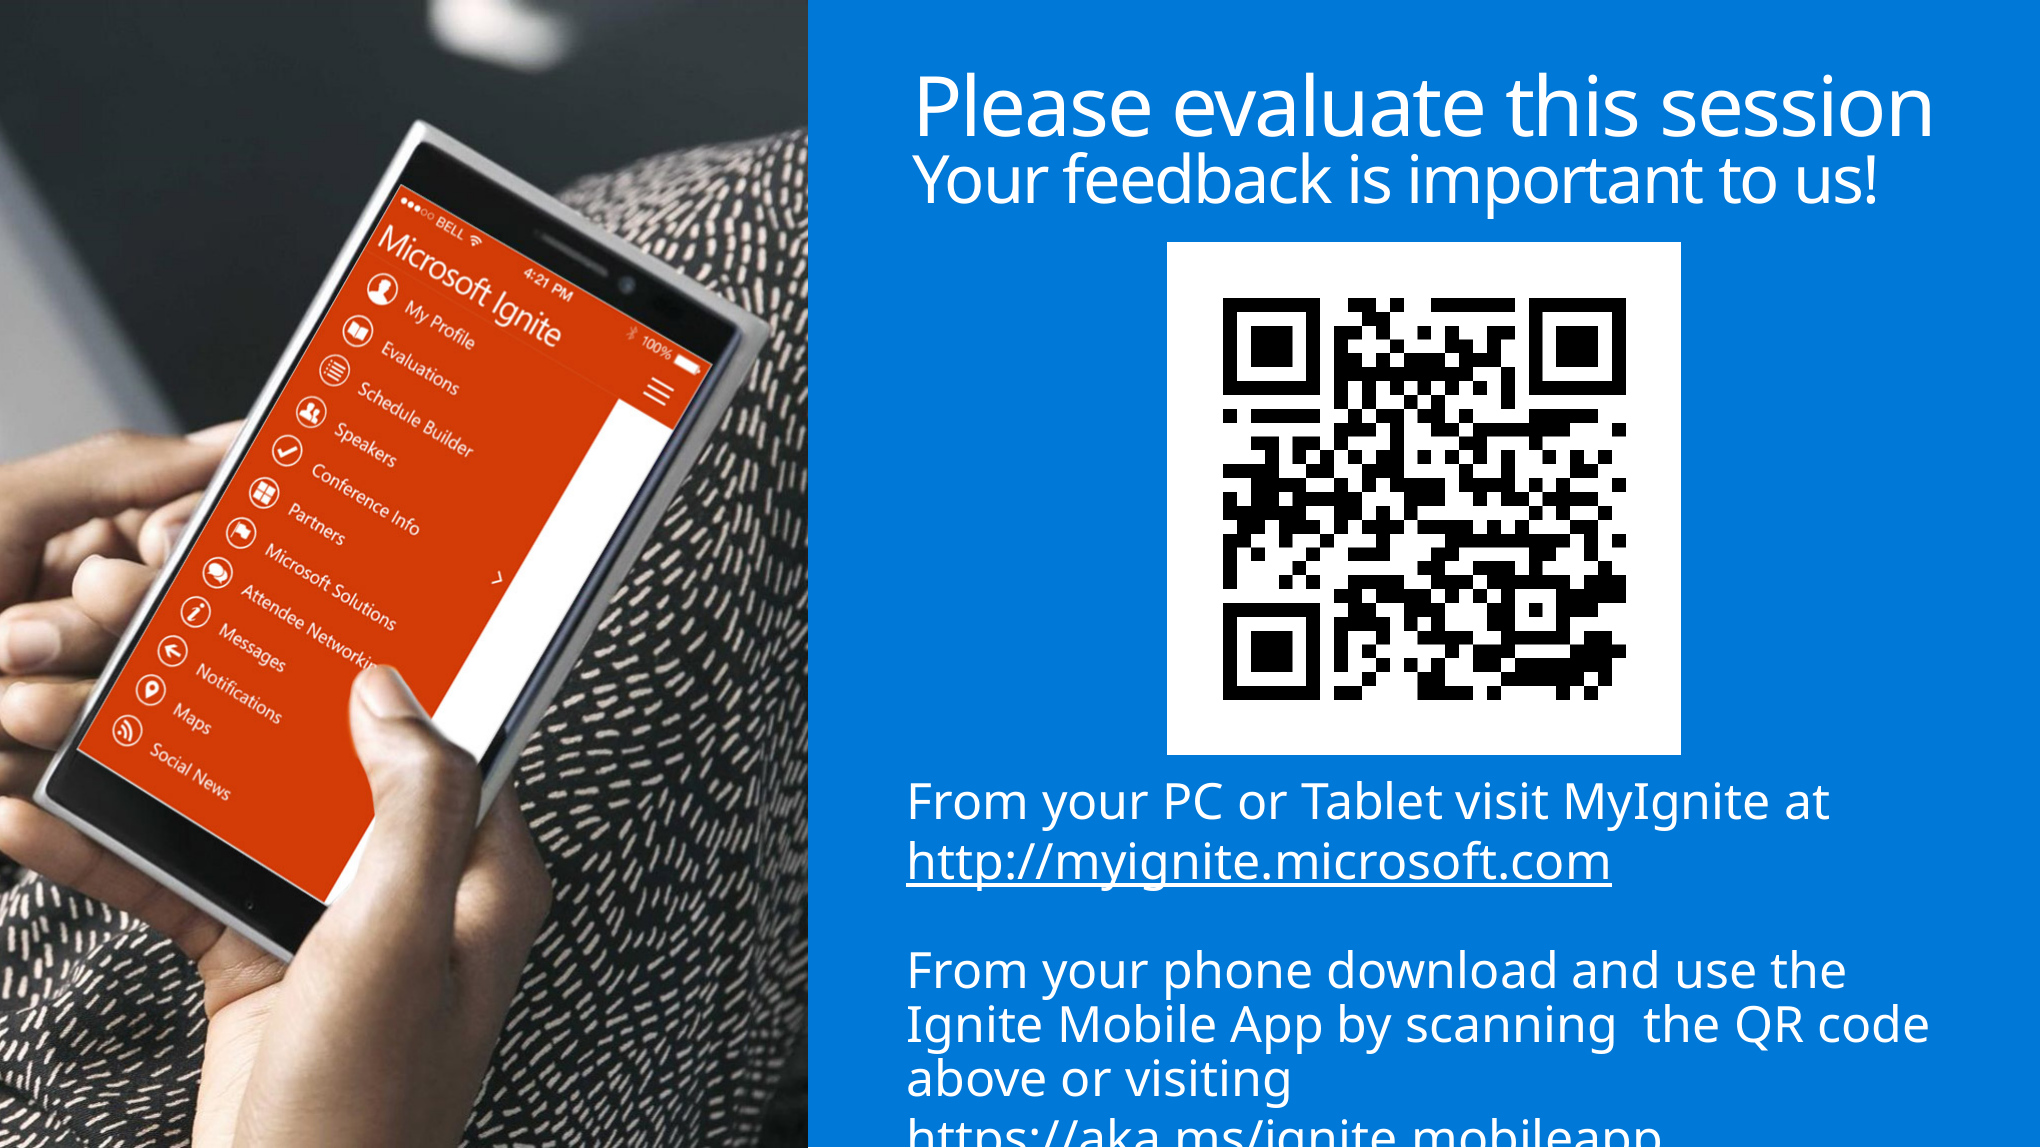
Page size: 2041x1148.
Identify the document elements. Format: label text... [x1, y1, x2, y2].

picture [1167, 242, 1681, 756]
picture [0, 0, 809, 1148]
text_box Please evaluate this session Your feedback is important to us! [882, 48, 1996, 199]
text_box From your PC or Tablet visit MyIgnite at http://myignite.microsoft.com From your phone download and use the Ignite Mobile App by scanning the QR code above or visiting https://aka.ms/ignite.mobileapp [882, 761, 2008, 1148]
